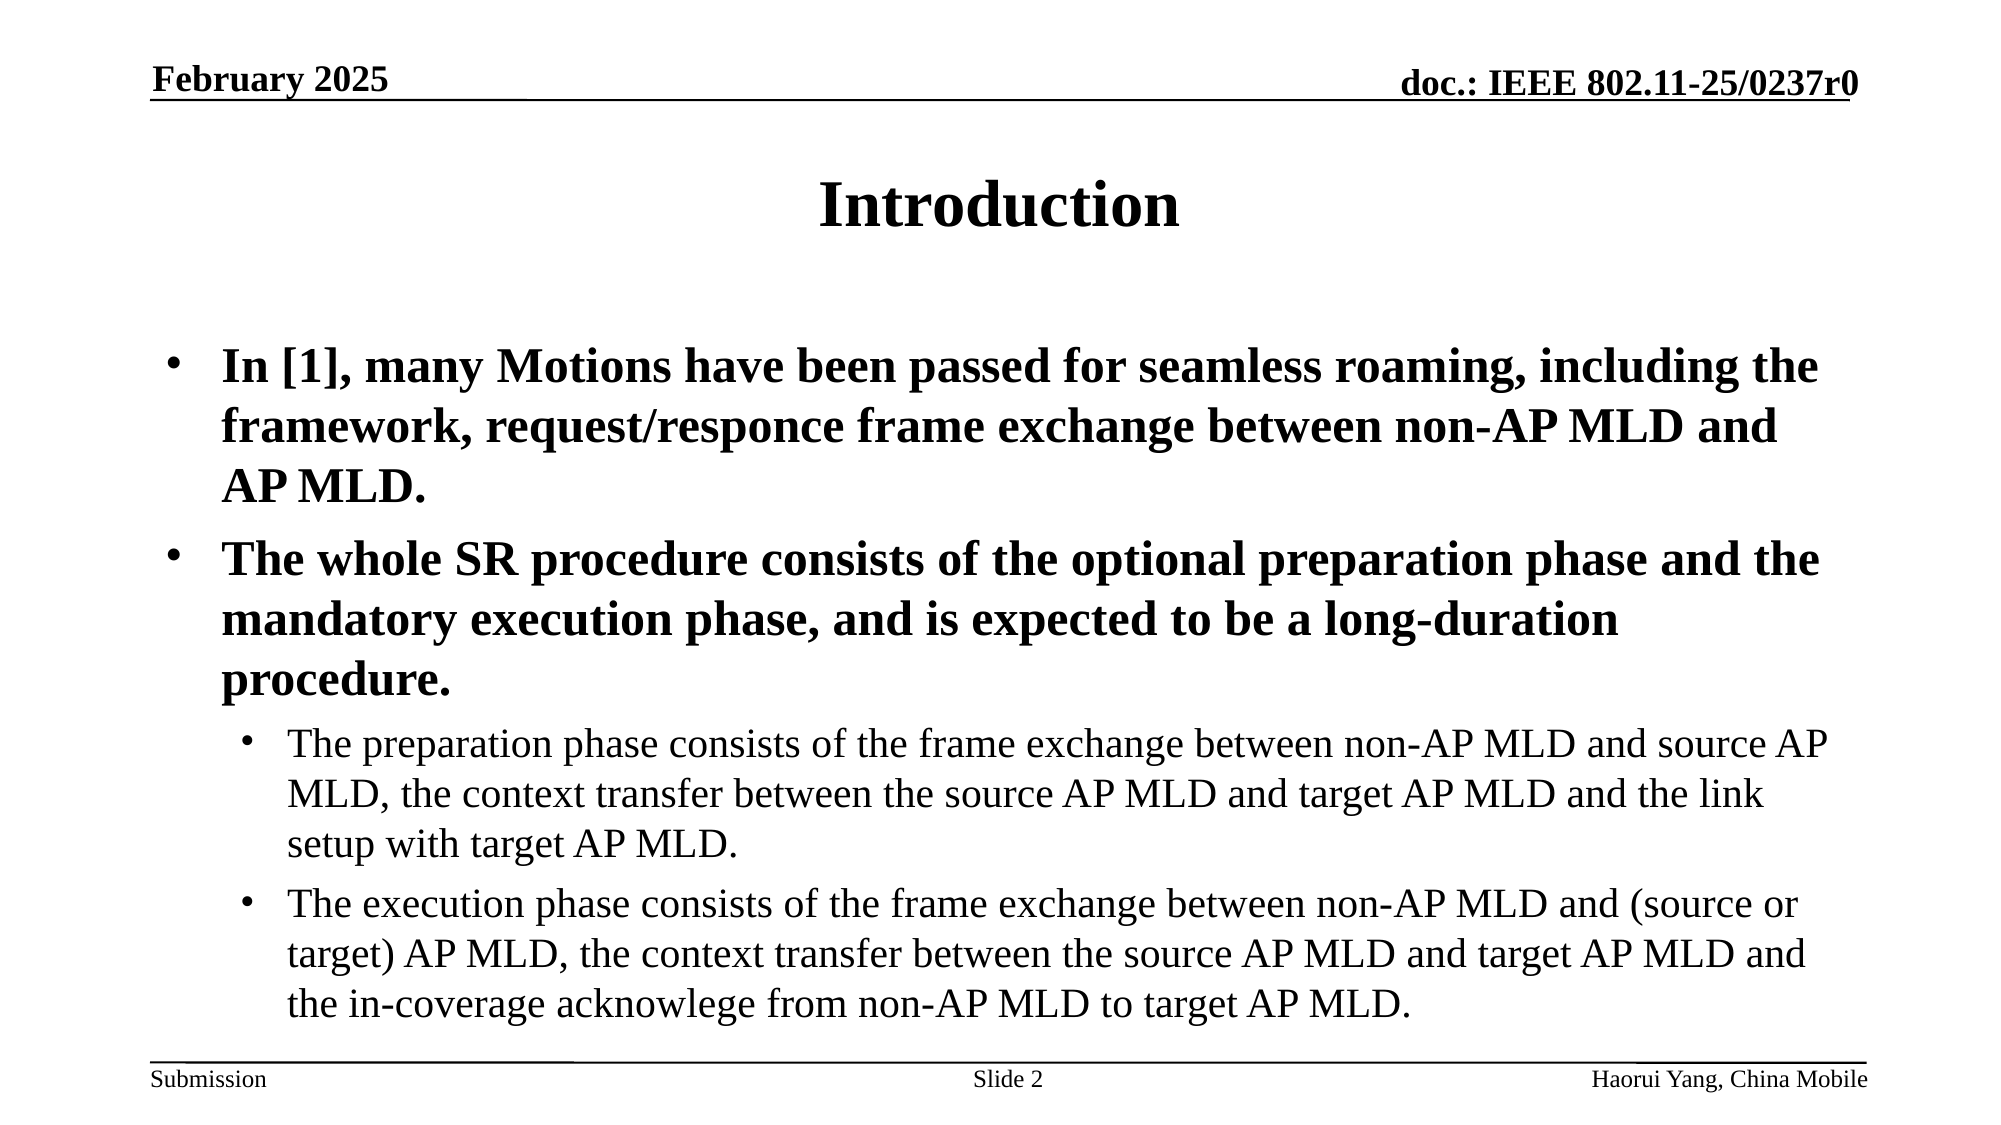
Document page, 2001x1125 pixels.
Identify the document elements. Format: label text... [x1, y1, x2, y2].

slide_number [152, 54, 563, 100]
title Introduction [149, 112, 1850, 288]
list In [1], many Motions have been passed for seamless roaming, including the framework, request/responce frame exchange between non-AP MLD and AP MLD. The whole SR procedure consists of the optional preparation phase and the mandatory execution phase, and is expected to be a long-duration procedure. The preparation phase consists of the frame exchange between non-AP MLD and source AP MLD, the context transfer between the source AP MLD and target AP MLD and the link setup with target AP MLD. The execution phase consists of the frame exchange between non-AP MLD and (source or target) AP MLD, the context transfer between the source AP MLD and target AP MLD and the in-coverage acknowlege from non-AP MLD to target AP MLD. [149, 324, 1850, 1000]
footer Haorui Yang, China Mobile [1171, 1061, 1869, 1093]
slide_number Slide [950, 1061, 1067, 1123]
